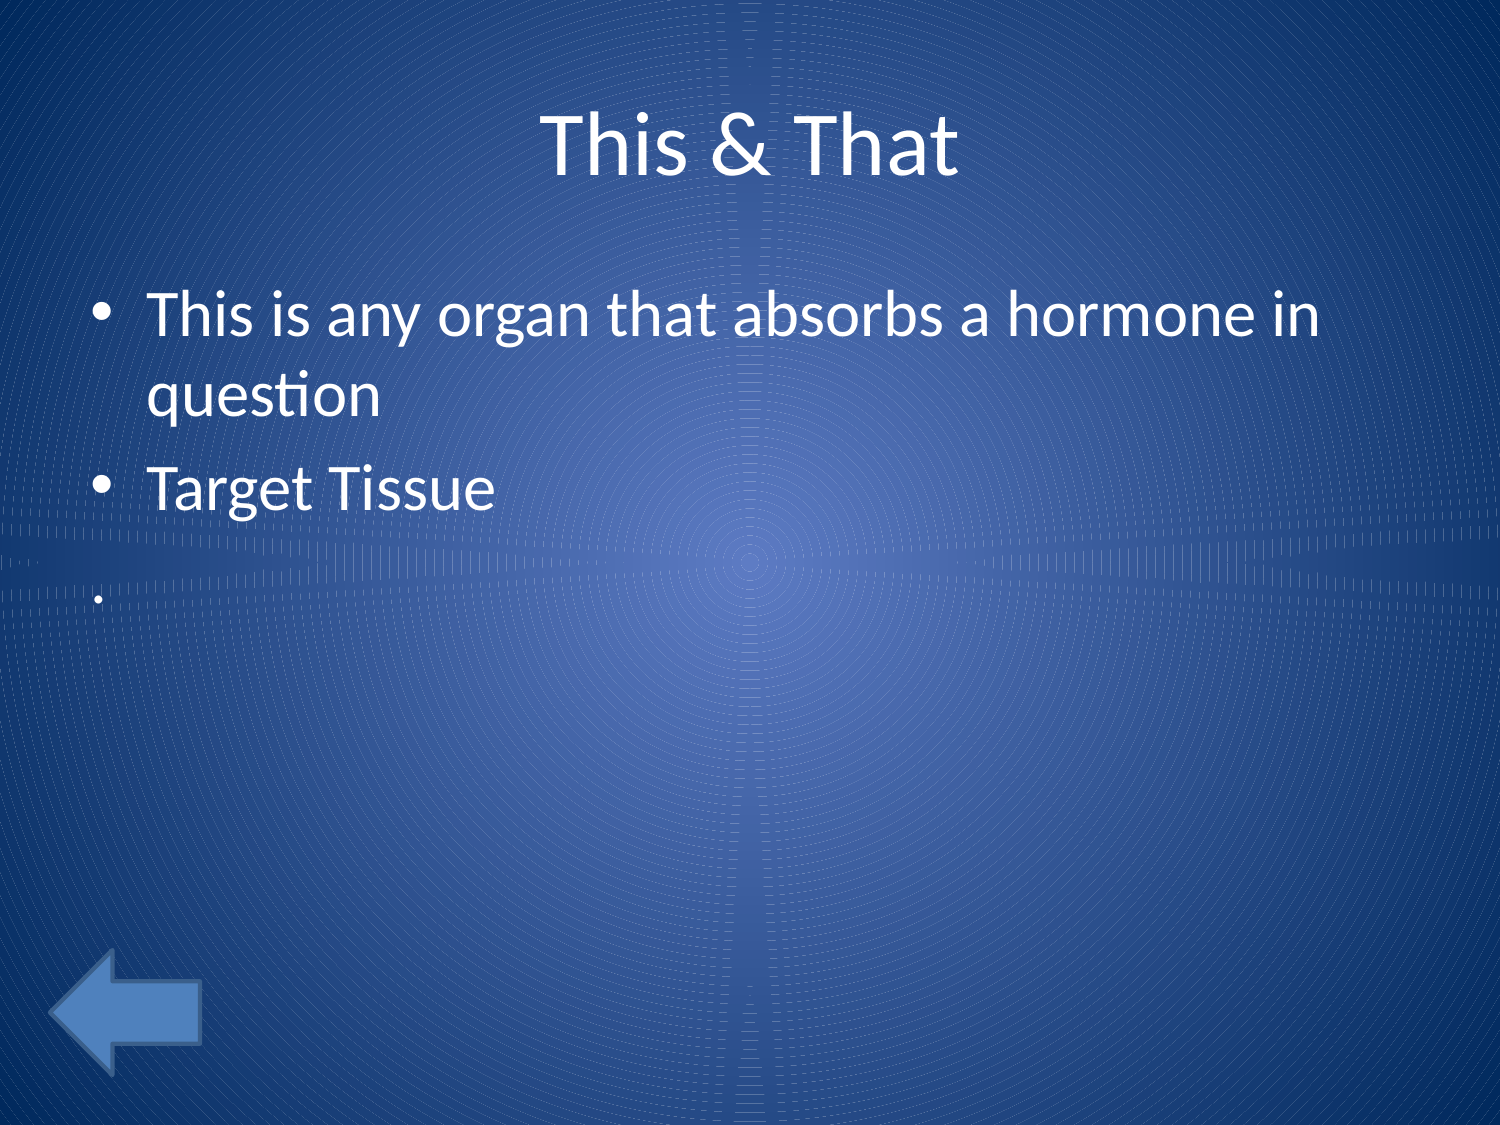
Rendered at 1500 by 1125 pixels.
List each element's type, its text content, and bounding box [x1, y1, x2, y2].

text_box [47, 948, 203, 1077]
list This is any organ that absorbs a hormone in question Target Tissue . [75, 262, 1425, 1005]
title This & That [75, 45, 1425, 233]
